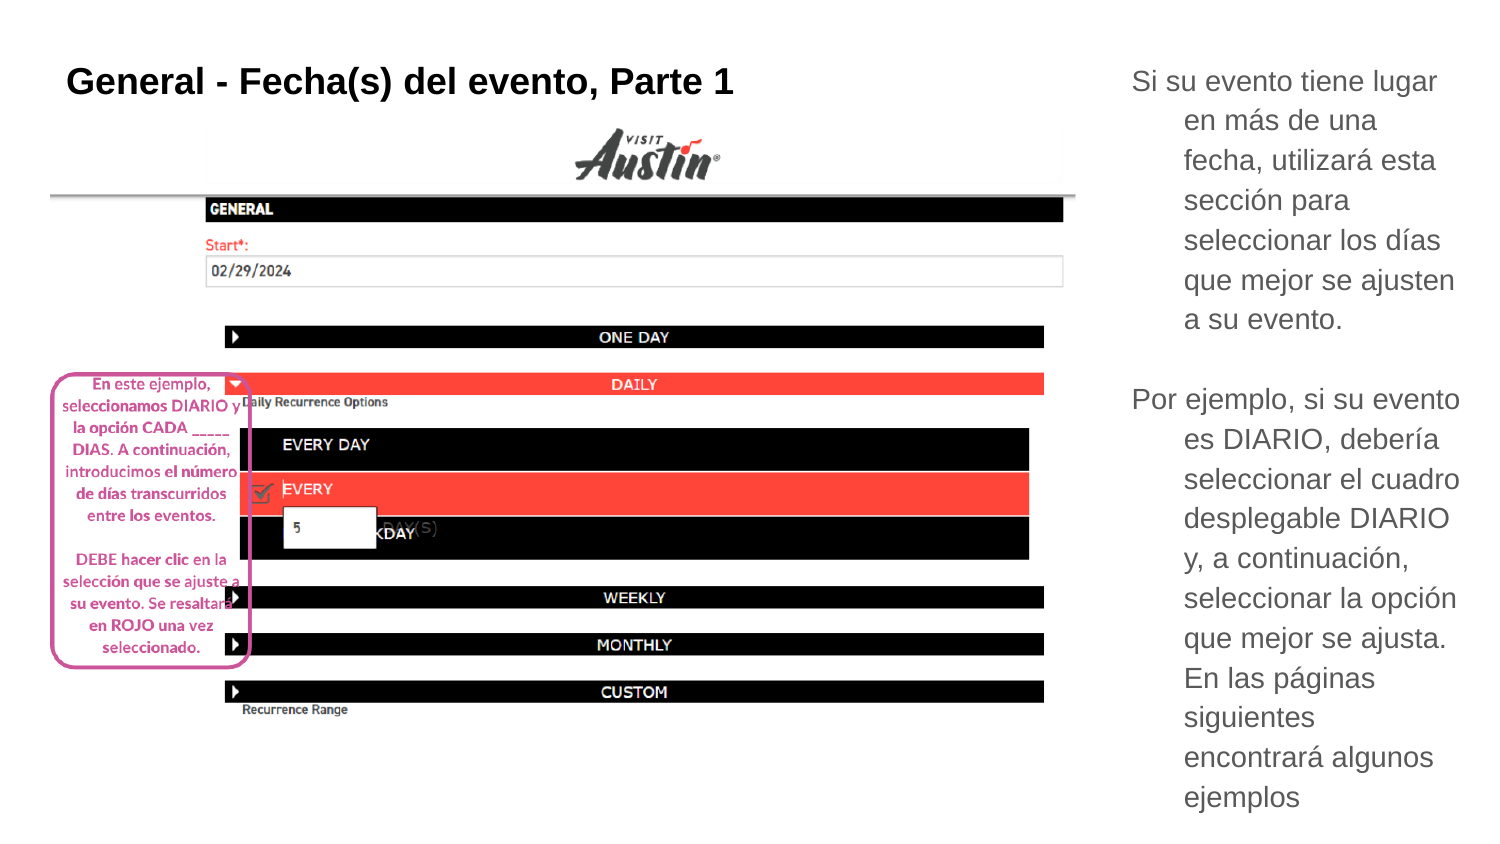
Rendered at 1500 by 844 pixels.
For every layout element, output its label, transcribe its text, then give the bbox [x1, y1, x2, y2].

title General - Fecha(s) del evento, Parte 1 [51, 42, 1050, 106]
list Si su evento tiene lugar en más de una fecha, utilizará esta sección para seleccionar los días que mejor se ajusten a su evento. Por ejemplo, si su evento es DIARIO, debería seleccionar el cuadro desplegable DIARIO y, a continuación, seleccionar la opción que mejor se ajusta. En las páginas siguientes encontrará algunos ejemplos [1093, 42, 1476, 791]
picture [50, 123, 1081, 720]
